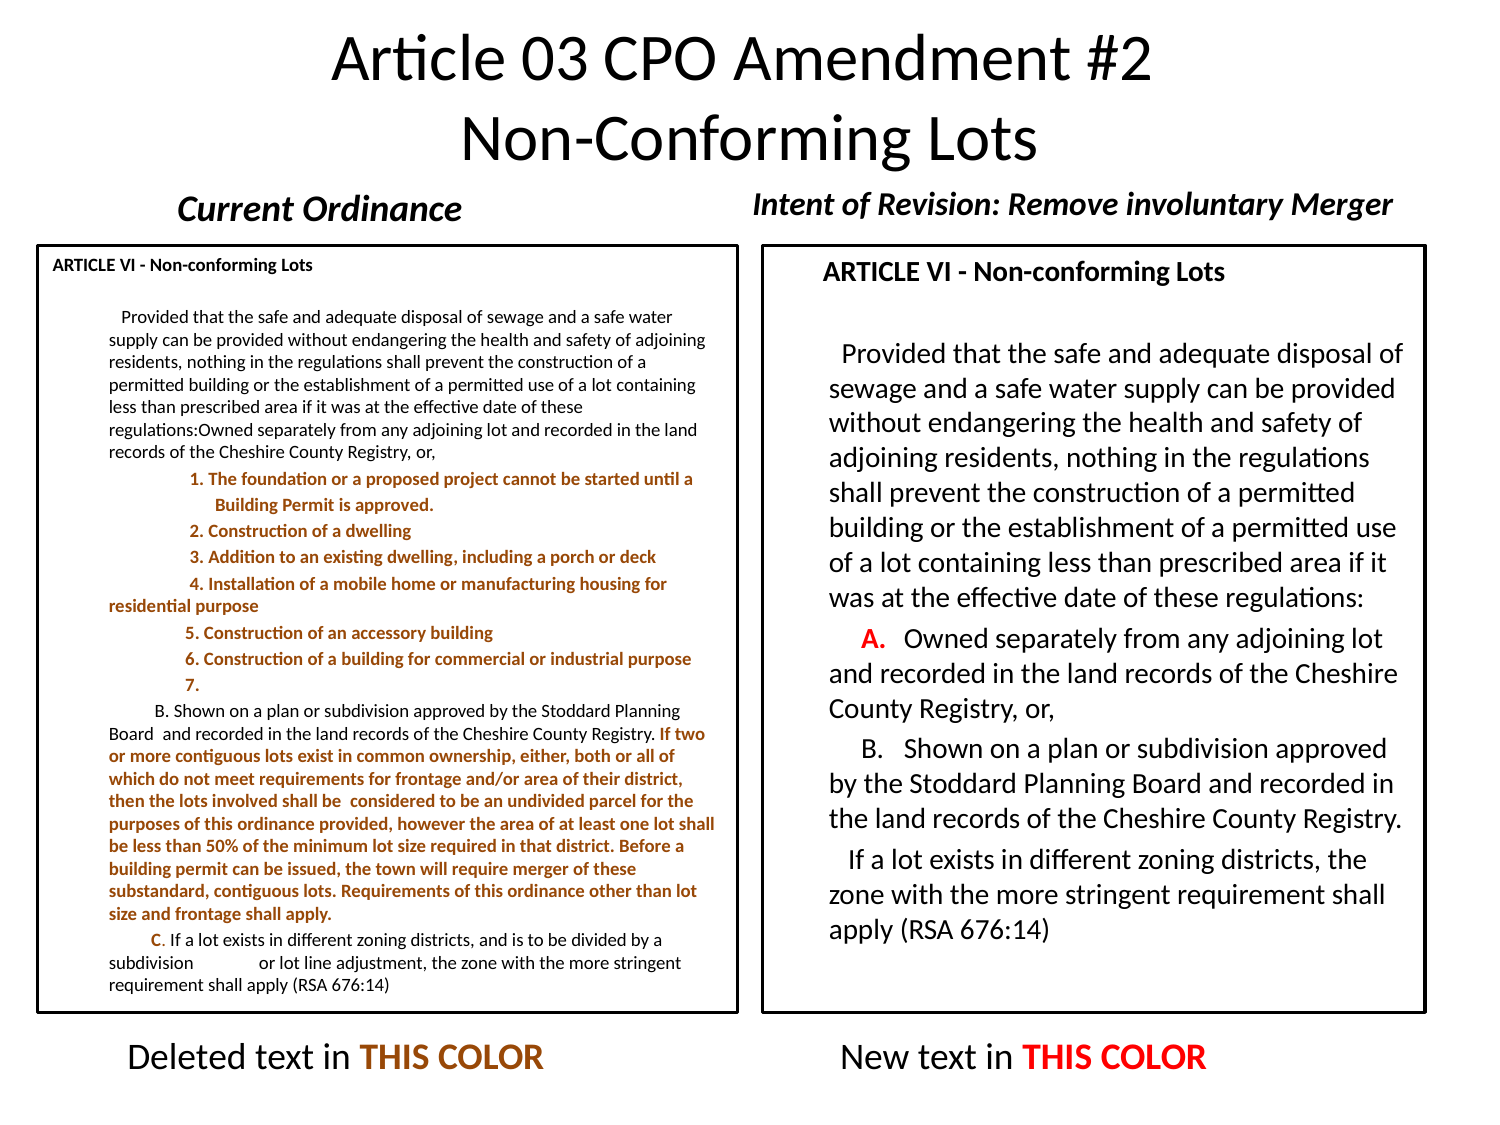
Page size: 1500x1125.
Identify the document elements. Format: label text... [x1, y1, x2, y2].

list ARTICLE VI - Non-conforming Lots Provided that the safe and adequate disposal of sewage and a safe water supply can be provided without endangering the health and safety of adjoining residents, nothing in the regulations shall prevent the construction of a permitted building or the establishment of a permitted use of a lot containing less than prescribed area if it was at the effective date of these regulations:Owned separately from any adjoining lot and recorded in the land records of the Cheshire County Registry, or, 1. The foundation or a proposed project cannot be started until a Building Permit is approved. 2. Construction of a dwelling 3. Addition to an existing dwelling, including a porch or deck 4. Installation of a mobile home or manufacturing housing for residential purpose 5. Construction of an accessory building 6. Construction of a building for commercial or industrial purpose 7. B. Shown on a plan or subdivision approved by the Stoddard Planning Board and recorded in the land records of the Cheshire County Registry. If two or more contiguous lots exist in common ownership, either, both or all of which do not meet requirements for frontage and/or area of their district, then the lots involved shall be considered to be an undivided parcel for the purposes of this ordinance provided, however the area of at least one lot shall be less than 50% of the minimum lot size required in that district. Before a building permit can be issued, the town will require merger of these substandard, contiguous lots. Requirements of this ordinance other than lot size and frontage shall apply. C. If a lot exists in different zoning districts, and is to be divided by a subdivision or lot line adjustment, the zone with the more stringent requirement shall apply (RSA 676:14) [37, 245, 738, 1013]
title Article 03 CPO Amendment #2 Non-Conforming Lots [75, 0, 1425, 188]
text_box New text in THIS COLOR [825, 1024, 1463, 1085]
text_box Intent of Revision: Remove involuntary Merger [737, 174, 1438, 230]
text_box Current Ordinance [162, 176, 538, 237]
list ARTICLE VI - Non-conforming Lots Provided that the safe and adequate disposal of sewage and a safe water supply can be provided without endangering the health and safety of adjoining residents, nothing in the regulations shall prevent the construction of a permitted building or the establishment of a permitted use of a lot containing less than prescribed area if it was at the effective date of these regulations: A. Owned separately from any adjoining lot and recorded in the land records of the Cheshire County Registry, or, B. Shown on a plan or subdivision approved by the Stoddard Planning Board and recorded in the land records of the Cheshire County Registry. If a lot exists in different zoning districts, the zone with the more stringent requirement shall apply (RSA 676:14) [762, 245, 1425, 1013]
text_box Deleted text in THIS COLOR [112, 1024, 750, 1085]
